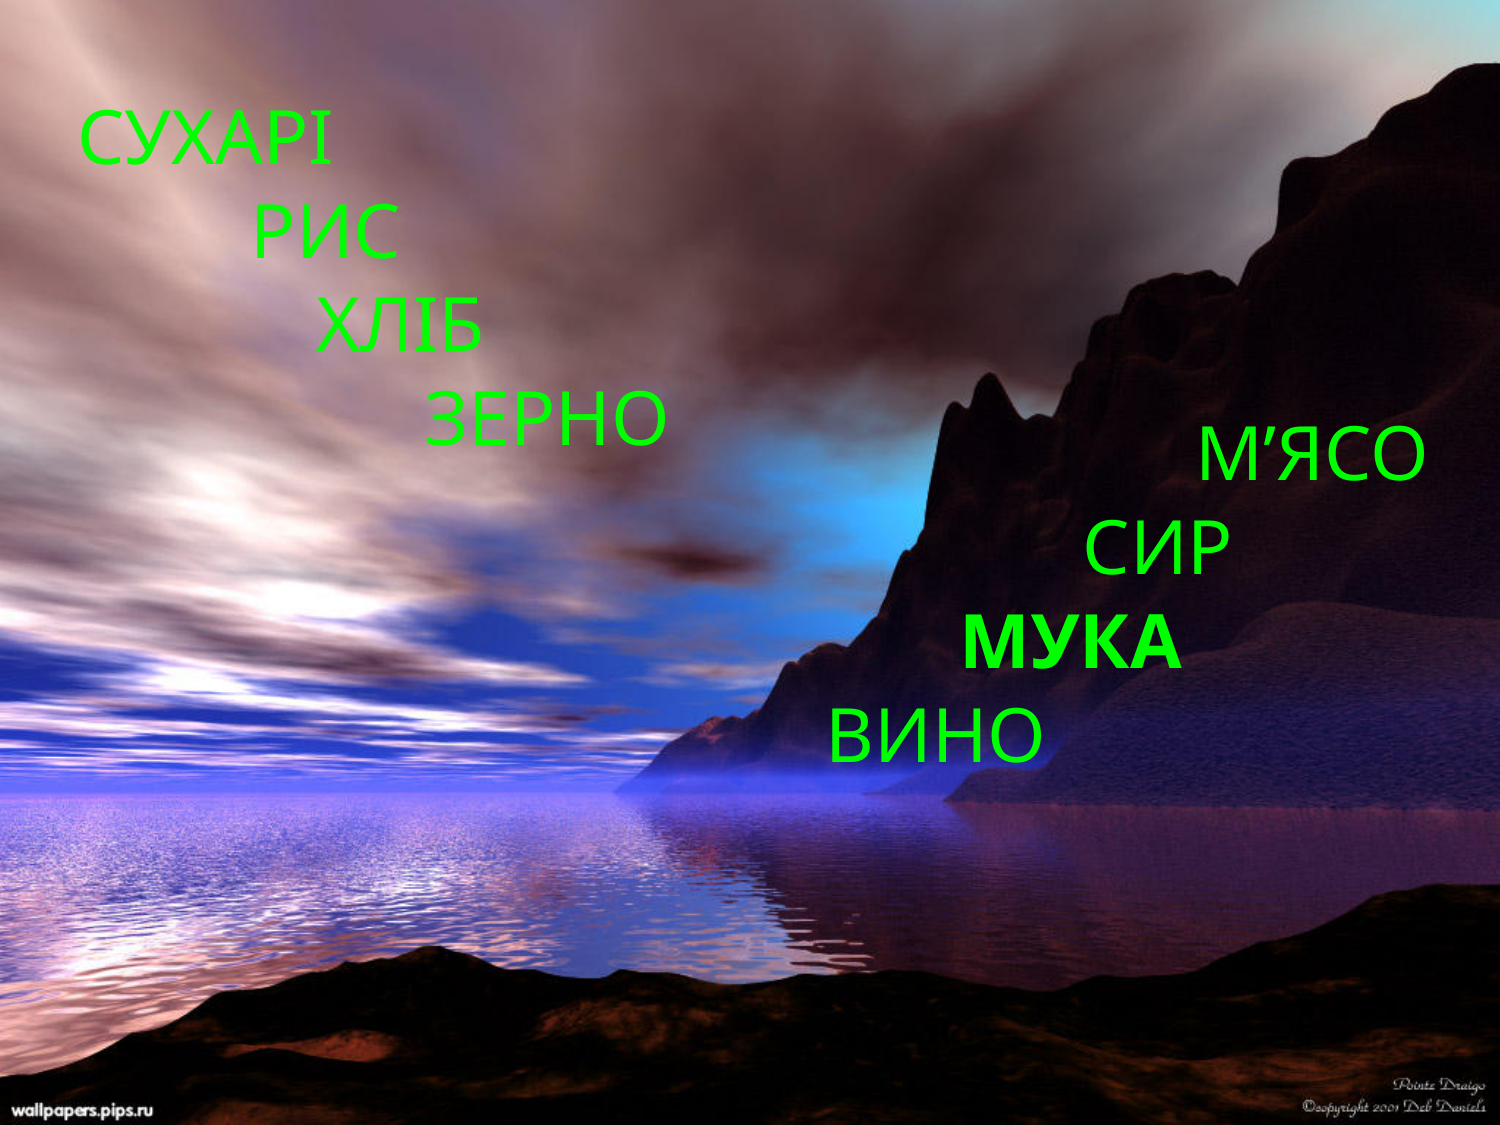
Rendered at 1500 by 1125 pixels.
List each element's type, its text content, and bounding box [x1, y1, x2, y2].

text_box РИС [235, 175, 417, 281]
text_box ХЛІБ [301, 269, 500, 375]
text_box ЗЕРНО [410, 363, 731, 468]
text_box М’ЯСО [1180, 398, 1444, 504]
text_box ВИНО [811, 679, 1062, 785]
text_box СИР [1067, 492, 1249, 597]
text_box СУХАРІ [62, 81, 350, 187]
text_box МУКА [944, 585, 1198, 691]
picture [0, 0, 1500, 1125]
